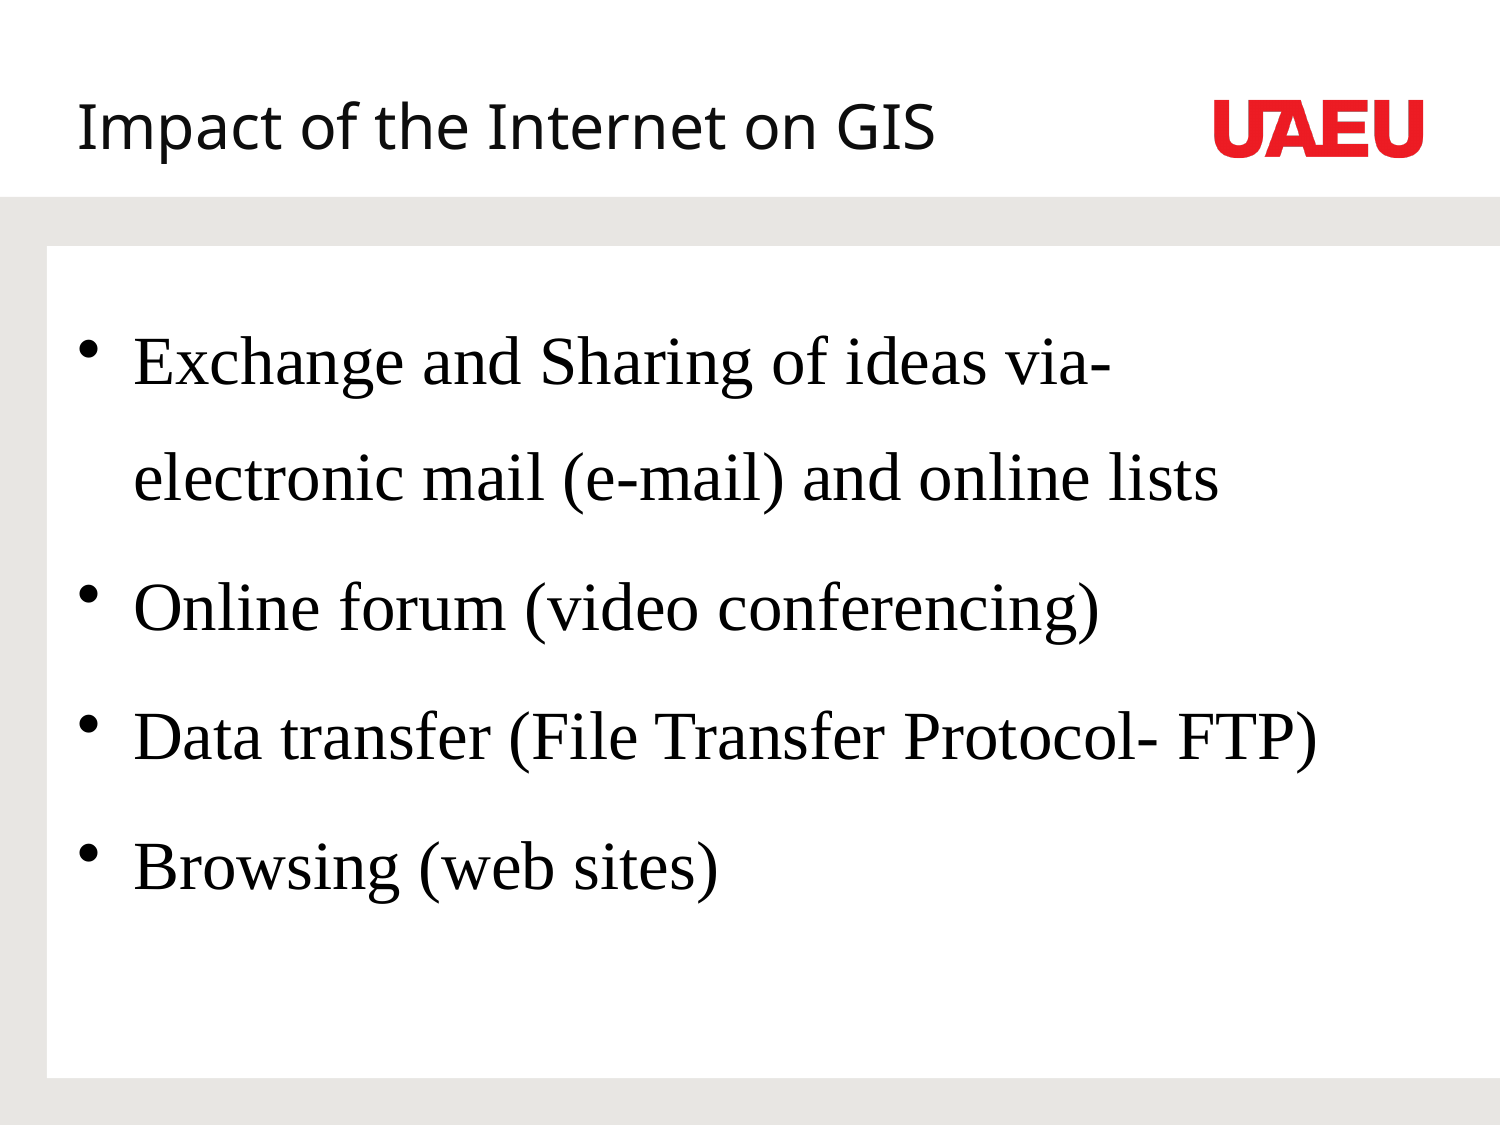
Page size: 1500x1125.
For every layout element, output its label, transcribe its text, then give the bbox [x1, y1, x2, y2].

title Impact of the Internet on GIS [62, 75, 1338, 175]
list Exchange and Sharing of ideas via- electronic mail (e-mail) and online lists Online forum (video conferencing) Data transfer (File Transfer Protocol- FTP) Browsing (web sites) [62, 275, 1338, 950]
picture [1338, 96, 1425, 159]
